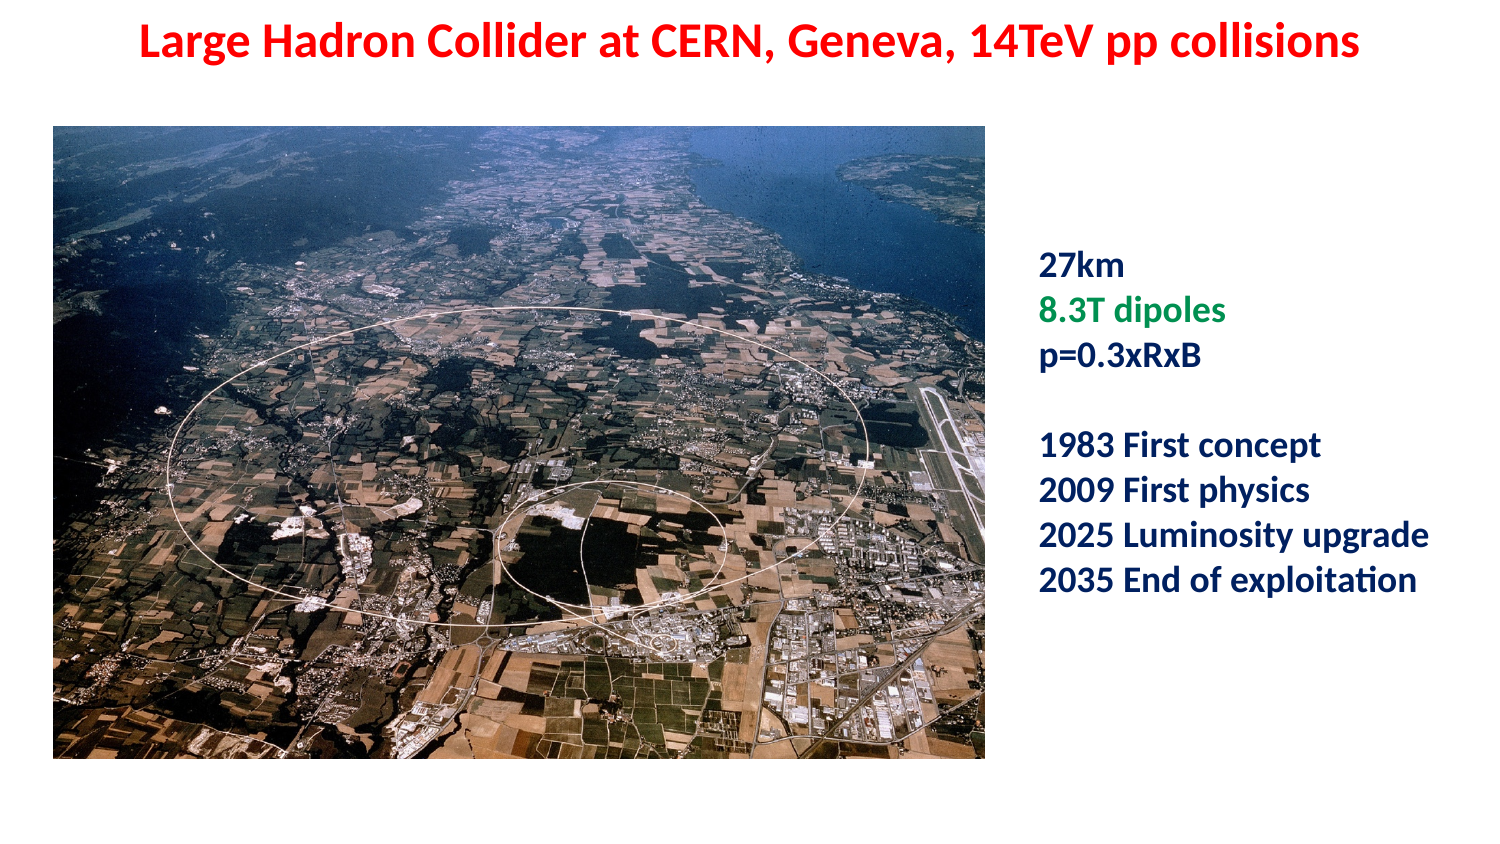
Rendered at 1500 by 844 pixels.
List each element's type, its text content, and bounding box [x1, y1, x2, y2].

text_box Large Hadron Collider at CERN, Geneva, 14TeV pp collisions [0, 0, 1500, 75]
text_box 27km 8.3T dipoles p=0.3xRxB 1983 First concept 2009 First physics 2025 Luminosity upgrade 2035 End of exploitation [1023, 232, 1445, 608]
picture [52, 126, 985, 759]
